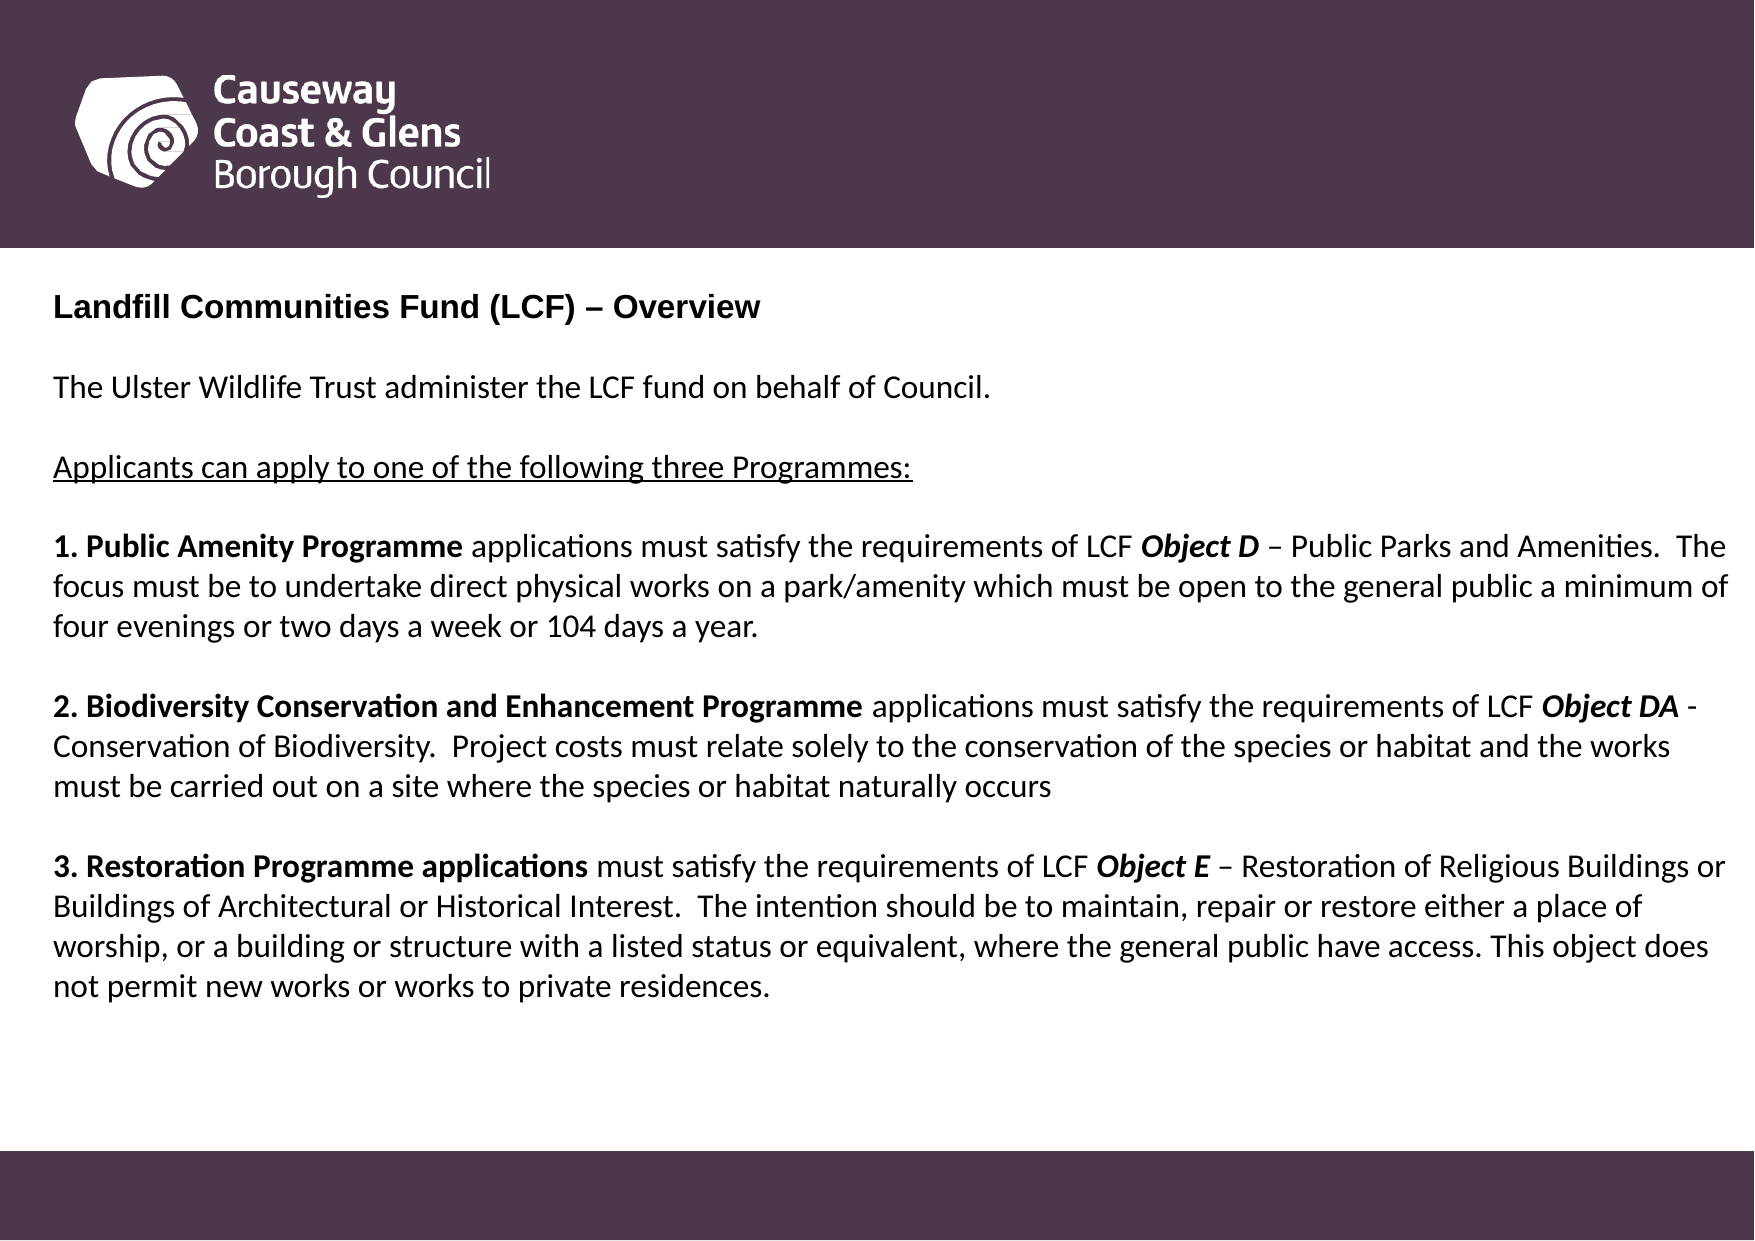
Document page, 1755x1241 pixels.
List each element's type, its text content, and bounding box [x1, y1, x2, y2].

picture [214, 75, 460, 147]
picture [215, 157, 490, 198]
text_box Landfill Communities Fund (LCF) – Overview The Ulster Wildlife Trust administer the LCF fund on behalf of Council. Applicants can apply to one of the following three Programmes: 1. Public Amenity Programme applications must satisfy the requirements of LCF Object D – Public Parks and Amenities. The focus must be to undertake direct physical works on a park/amenity which must be open to the general public a minimum of four evenings or two days a week or 104 days a year. 2. Biodiversity Conservation and Enhancement Programme applications must satisfy the requirements of LCF Object DA - Conservation of Biodiversity. Project costs must relate solely to the conservation of the species or habitat and the works must be carried out on a site where the species or habitat naturally occurs 3. Restoration Programme applications must satisfy the requirements of LCF Object E – Restoration of Religious Buildings or Buildings of Architectural or Historical Interest. The intention should be to maintain, repair or restore either a place of worship, or a building or structure with a listed status or equivalent, where the general public have access. This object does not permit new works or works to private residences. [38, 277, 1755, 1011]
